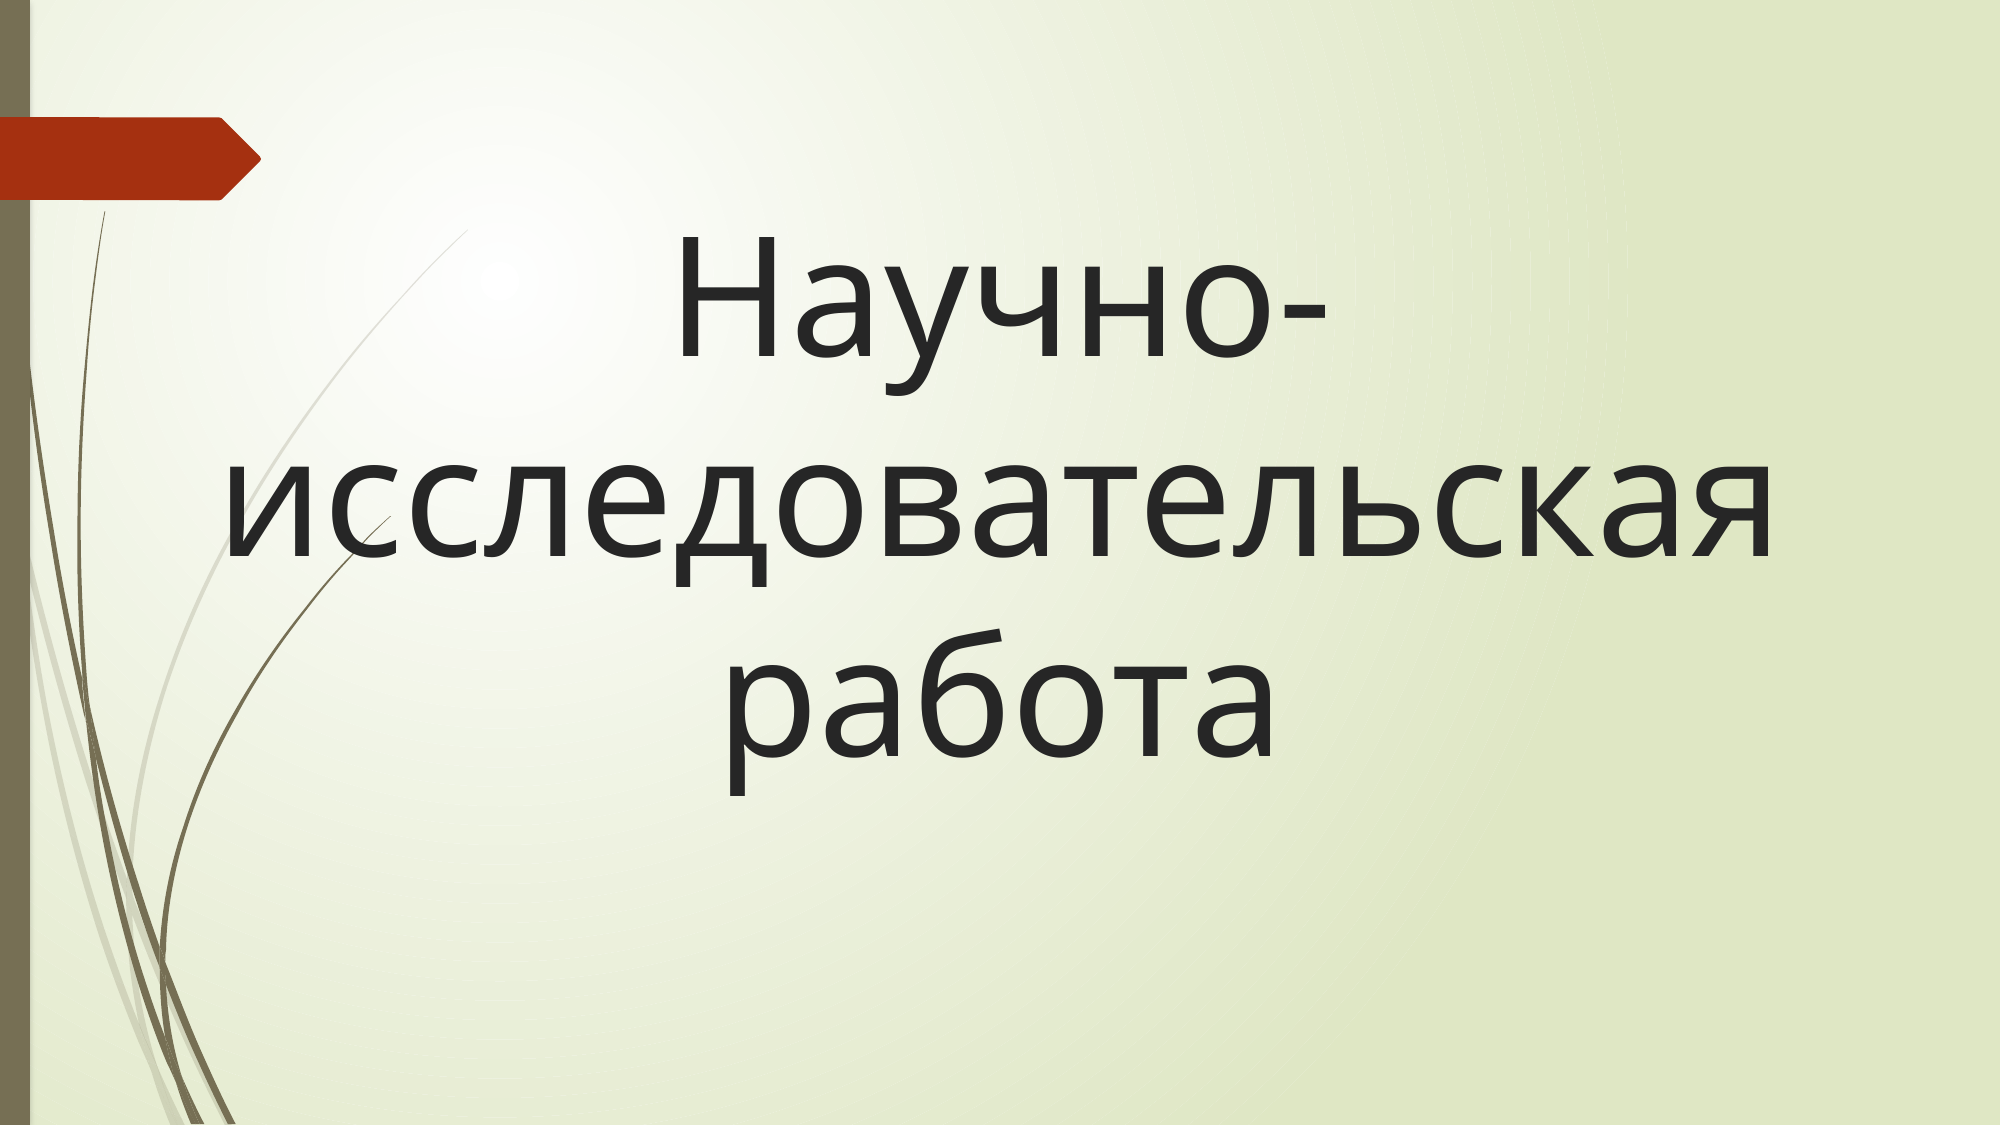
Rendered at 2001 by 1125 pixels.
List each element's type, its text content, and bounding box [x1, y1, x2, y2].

title Научно-исследовательская работа [0, 182, 2000, 425]
